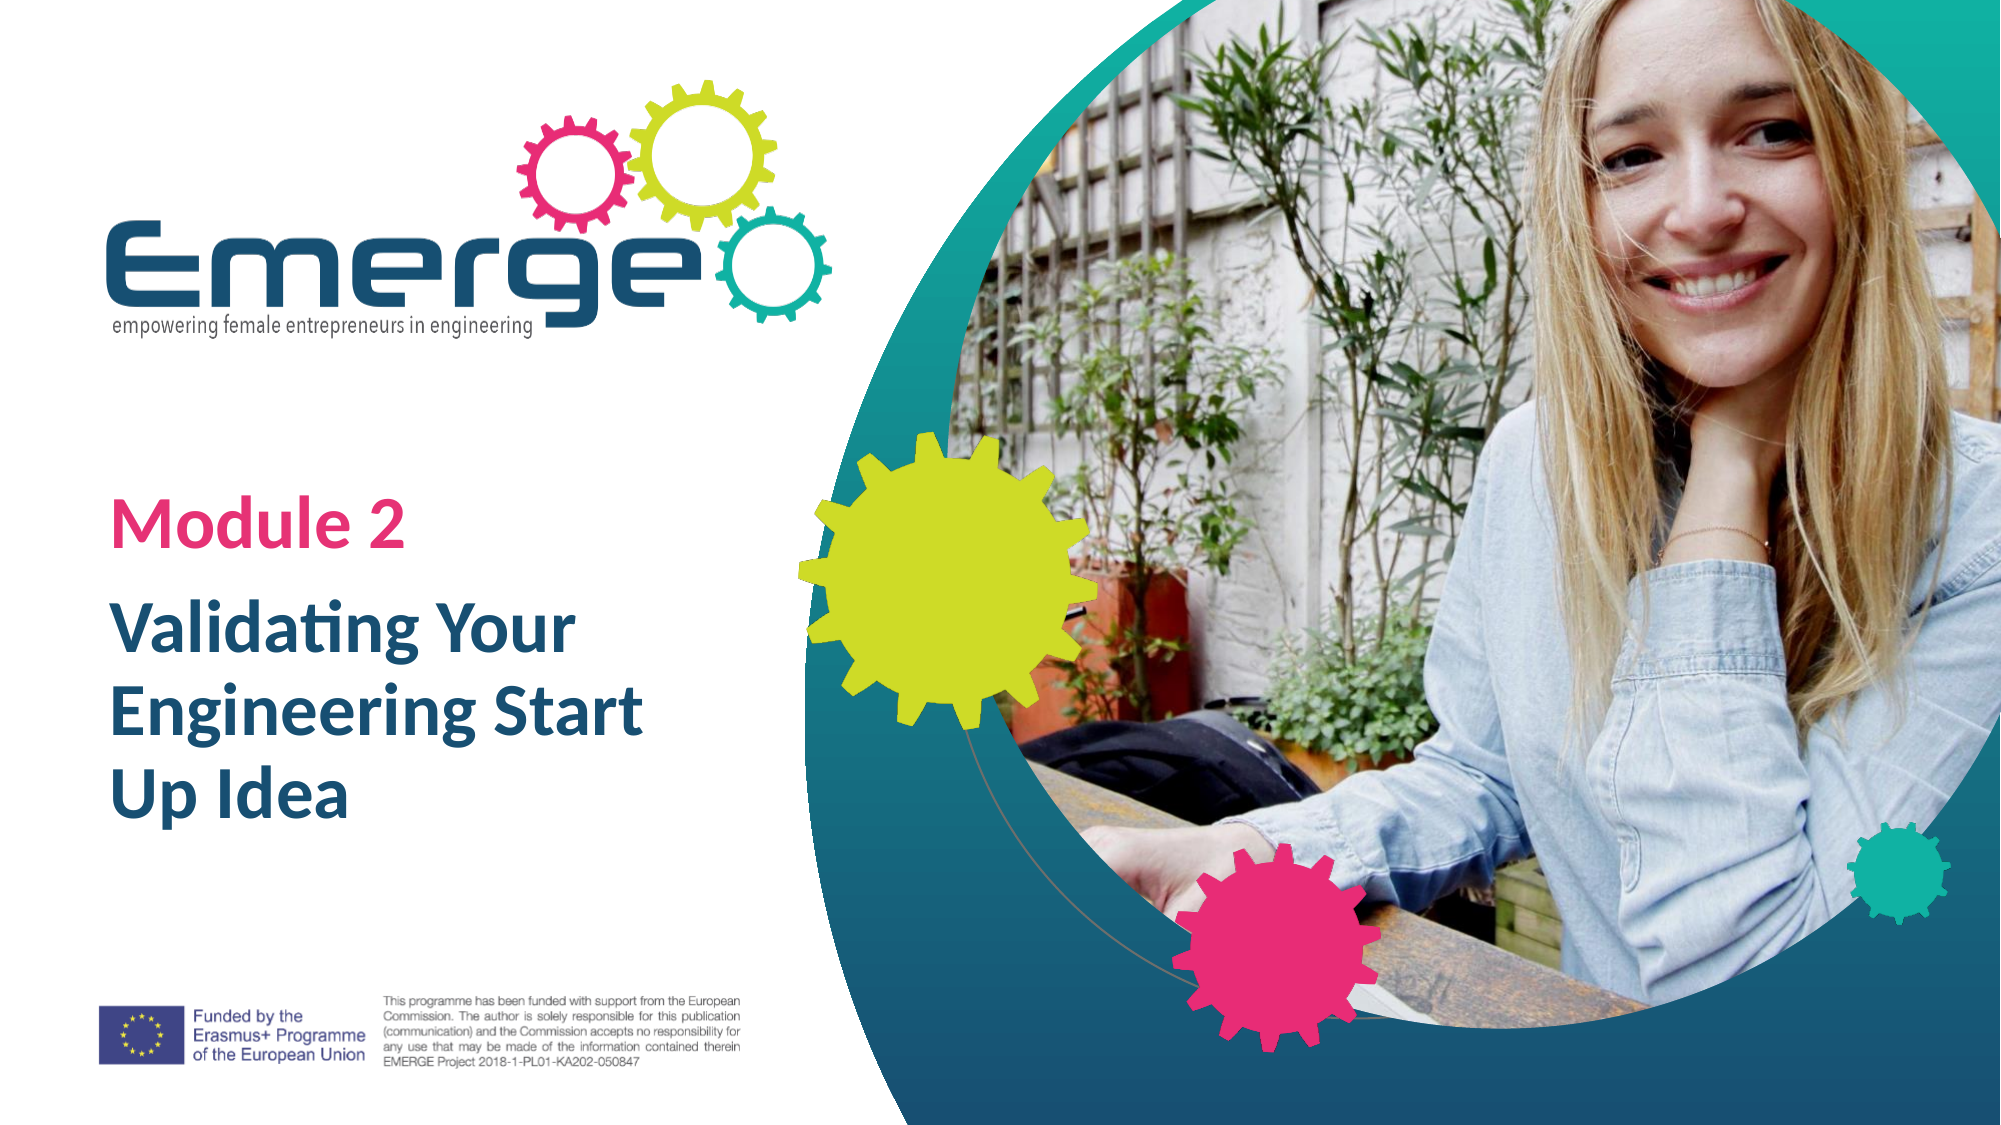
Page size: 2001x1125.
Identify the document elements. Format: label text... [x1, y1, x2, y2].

picture [765, 0, 2001, 1060]
picture [77, 70, 853, 366]
list Module 2 Validating Your Engineering Start Up Idea [94, 476, 766, 950]
picture [94, 982, 750, 1075]
